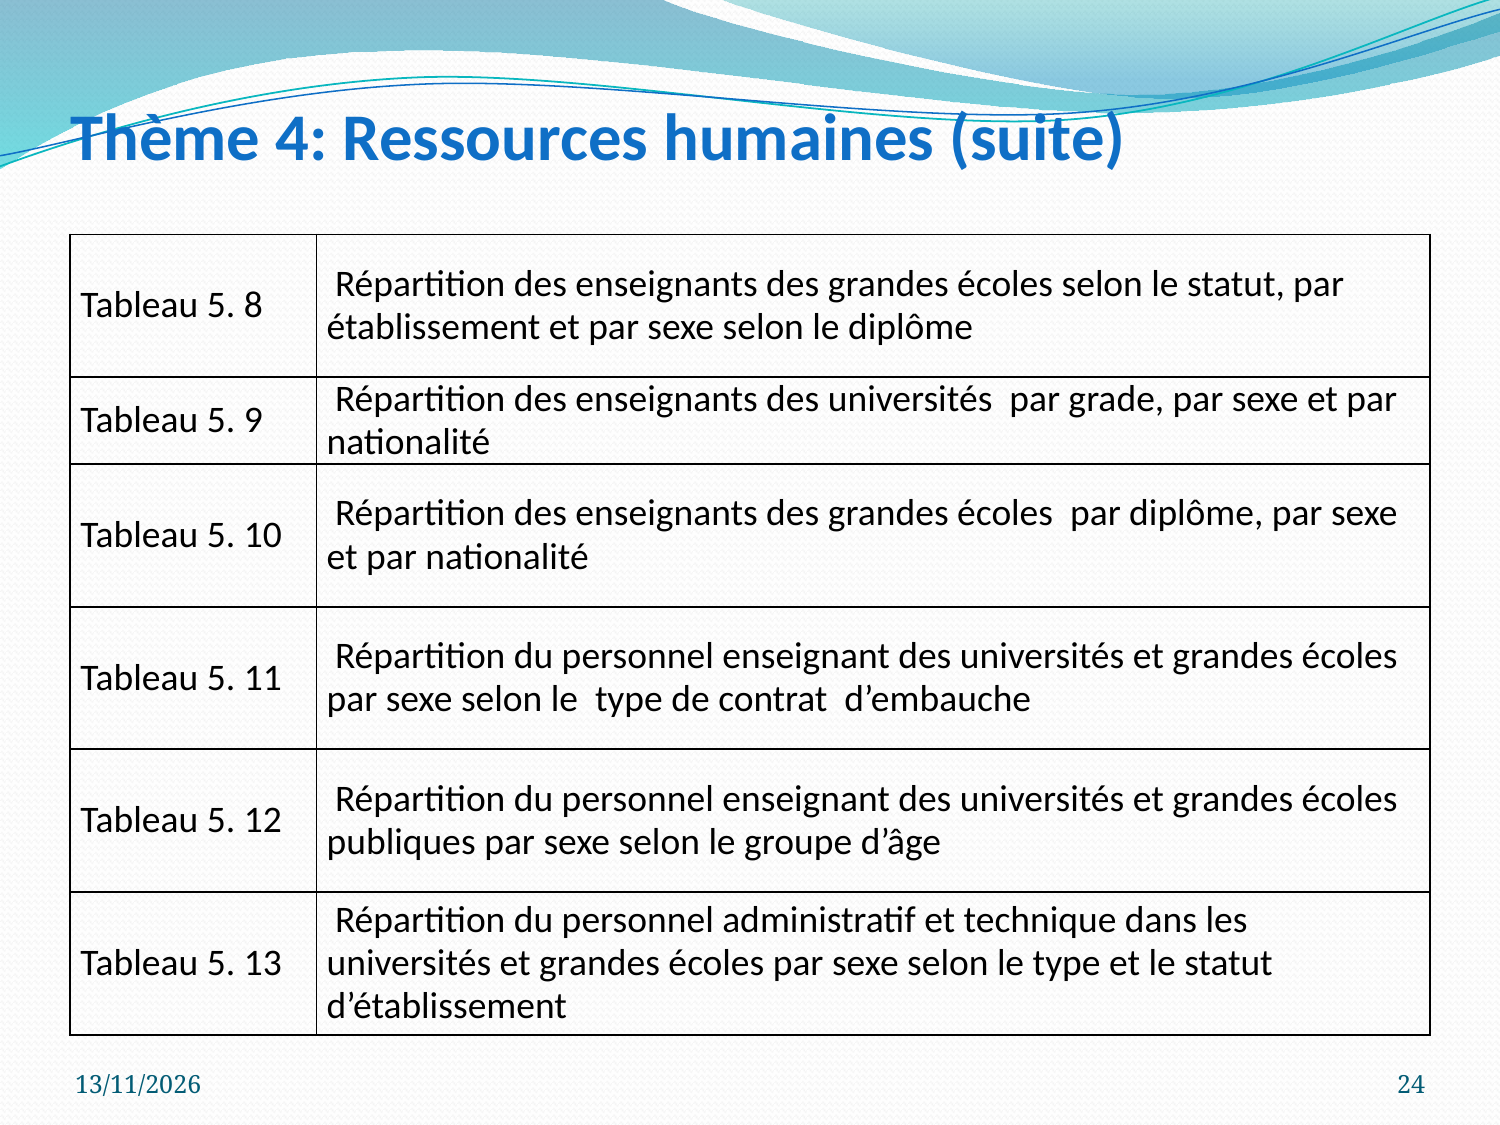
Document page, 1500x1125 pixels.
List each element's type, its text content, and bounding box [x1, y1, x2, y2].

slide_number 24 [1299, 1042, 1425, 1103]
table_cell Répartition des enseignants des universités par grade, par sexe et par nationalité [317, 378, 1429, 463]
table_cell Tableau 5. 10 [71, 465, 316, 606]
title Thème 4: Ressources humaines (suite) [70, 82, 1421, 175]
table_cell Tableau 5. 12 [71, 750, 316, 891]
table_header Répartition des enseignants des grandes écoles selon le statut, par établissement et par sexe selon le diplôme [317, 235, 1429, 376]
table_cell Répartition des enseignants des grandes écoles par diplôme, par sexe et par nationalité [317, 465, 1429, 606]
table_header Tableau 5. 8 [71, 235, 316, 376]
table_cell Tableau 5. 9 [71, 378, 316, 463]
table_cell Tableau 5. 13 [71, 893, 316, 1034]
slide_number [75, 1042, 425, 1103]
table_cell Tableau 5. 11 [71, 608, 316, 748]
table_cell Répartition du personnel administratif et technique dans les universités et grandes écoles par sexe selon le type et le statut d’établissement [317, 893, 1429, 1034]
table_cell Répartition du personnel enseignant des universités et grandes écoles publiques par sexe selon le groupe d’âge [317, 750, 1429, 891]
table_cell Répartition du personnel enseignant des universités et grandes écoles par sexe selon le type de contrat d’embauche [317, 608, 1429, 748]
